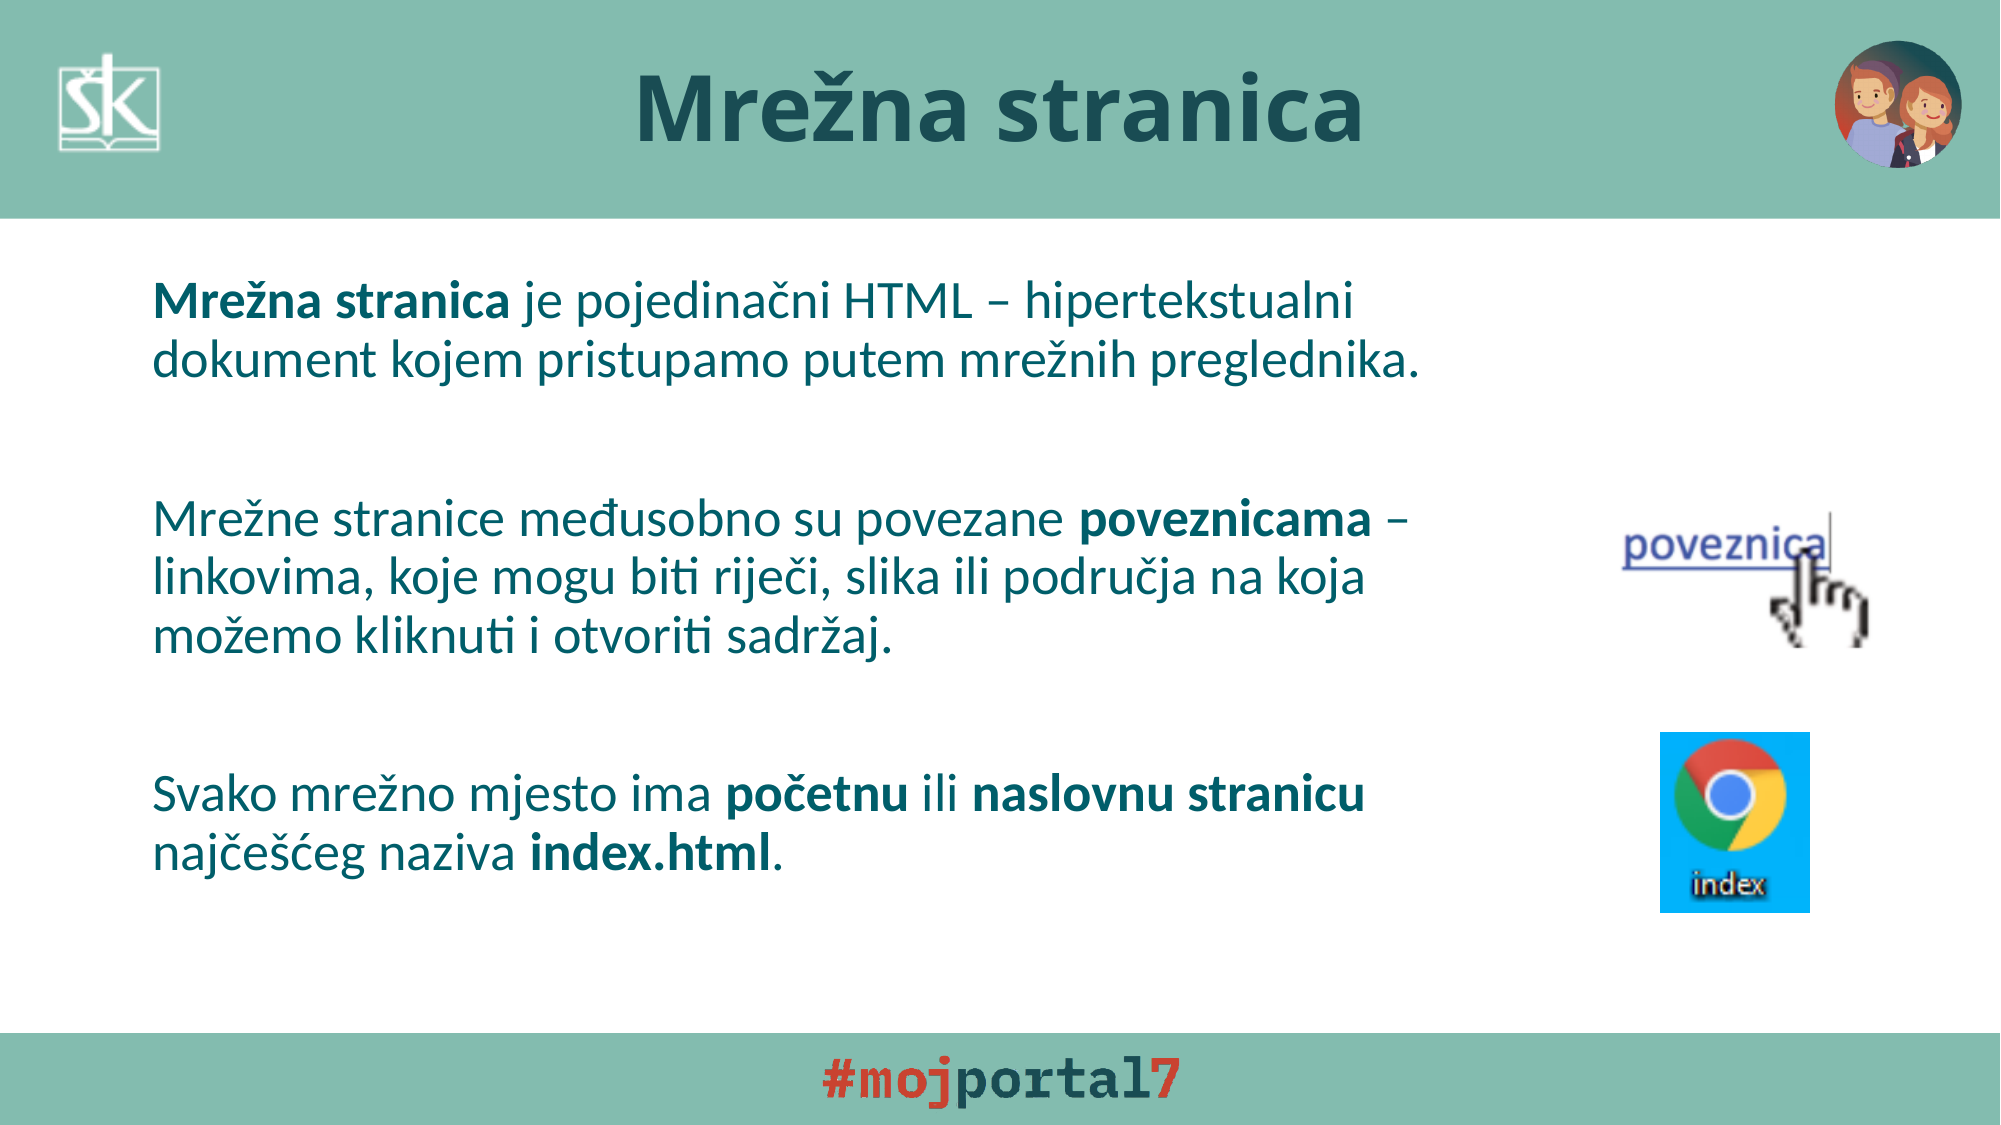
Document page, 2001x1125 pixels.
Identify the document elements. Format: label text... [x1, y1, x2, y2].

list Mrežna stranica je pojedinačni HTML – hipertekstualni dokument kojem pristupamo putem mrežnih preglednika. Mrežne stranice međusobno su povezane poveznicama – linkovima, koje mogu biti riječi, slika ili područja na koja možemo kliknuti i otvoriti sadržaj. Svako mrežno mjesto ima početnu ili naslovnu stranicu najčešćeg naziva index.html. [137, 264, 1460, 913]
picture [1590, 510, 1880, 667]
picture [1863, 40, 1962, 168]
picture [1692, 871, 1765, 895]
picture [811, 1052, 1189, 1119]
title Mrežna stranica [137, 31, 1863, 191]
picture [37, 36, 137, 172]
picture [1675, 739, 1786, 851]
